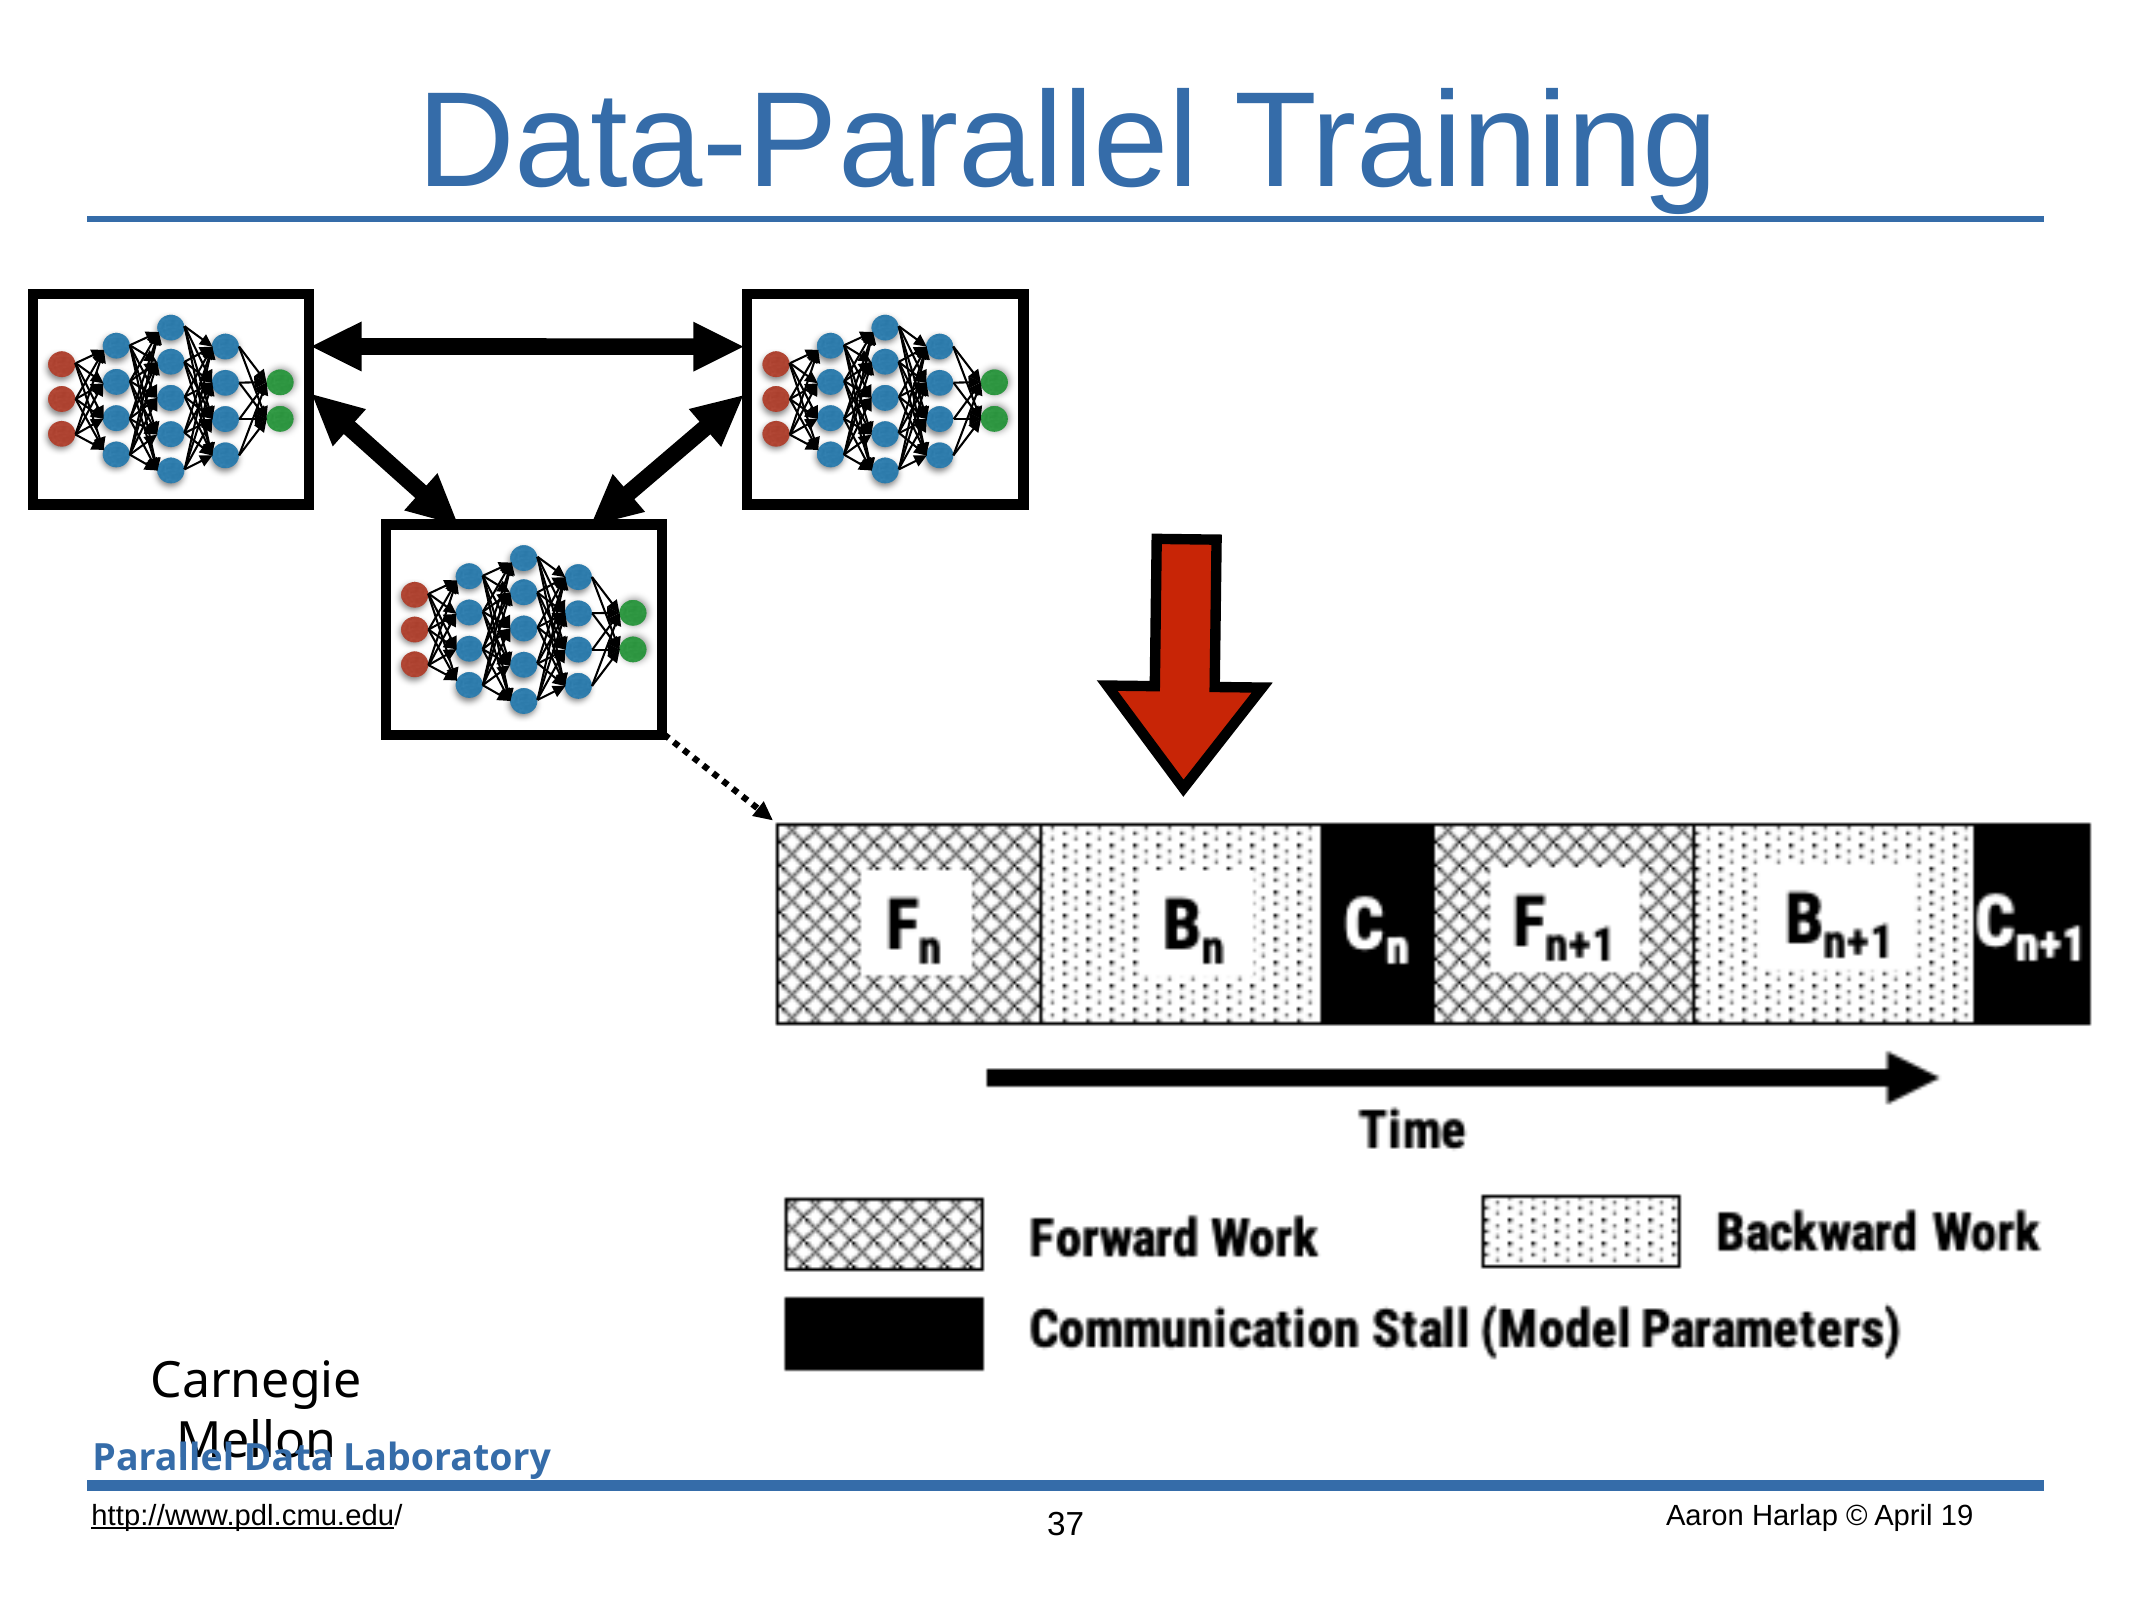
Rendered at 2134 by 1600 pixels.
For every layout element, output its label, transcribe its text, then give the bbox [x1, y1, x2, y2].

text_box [663, 734, 2130, 1400]
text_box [32, 293, 1024, 736]
slide_number 37 [1037, 1493, 1094, 1548]
title Data-Parallel Training [3, 41, 2132, 224]
text_box [1107, 538, 1263, 727]
